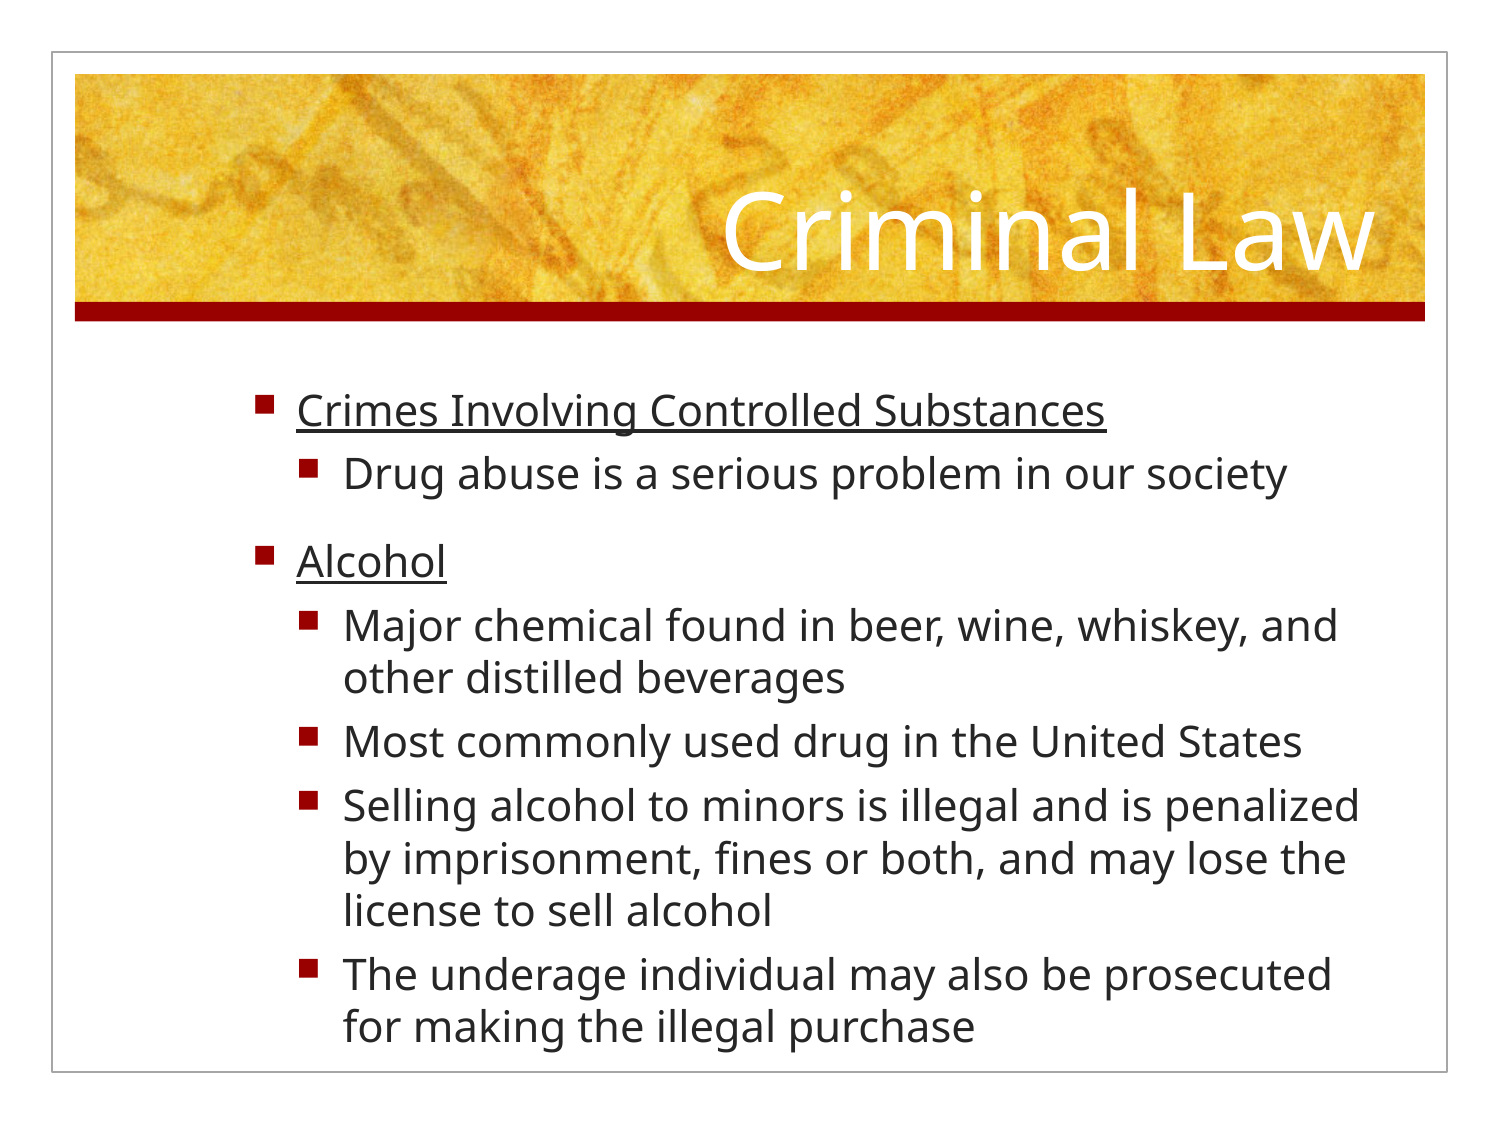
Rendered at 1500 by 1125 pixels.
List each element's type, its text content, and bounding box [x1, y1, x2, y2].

list Crimes Involving Controlled Substances Drug abuse is a serious problem in our society Alcohol Major chemical found in beer, wine, whiskey, and other distilled beverages Most commonly used drug in the United States Selling alcohol to minors is illegal and is penalized by imprisonment, fines or both, and may lose the license to sell alcohol The underage individual may also be prosecuted for making the illegal purchase [237, 375, 1392, 1063]
title Criminal Law [108, 74, 1392, 292]
picture [75, 74, 1425, 301]
